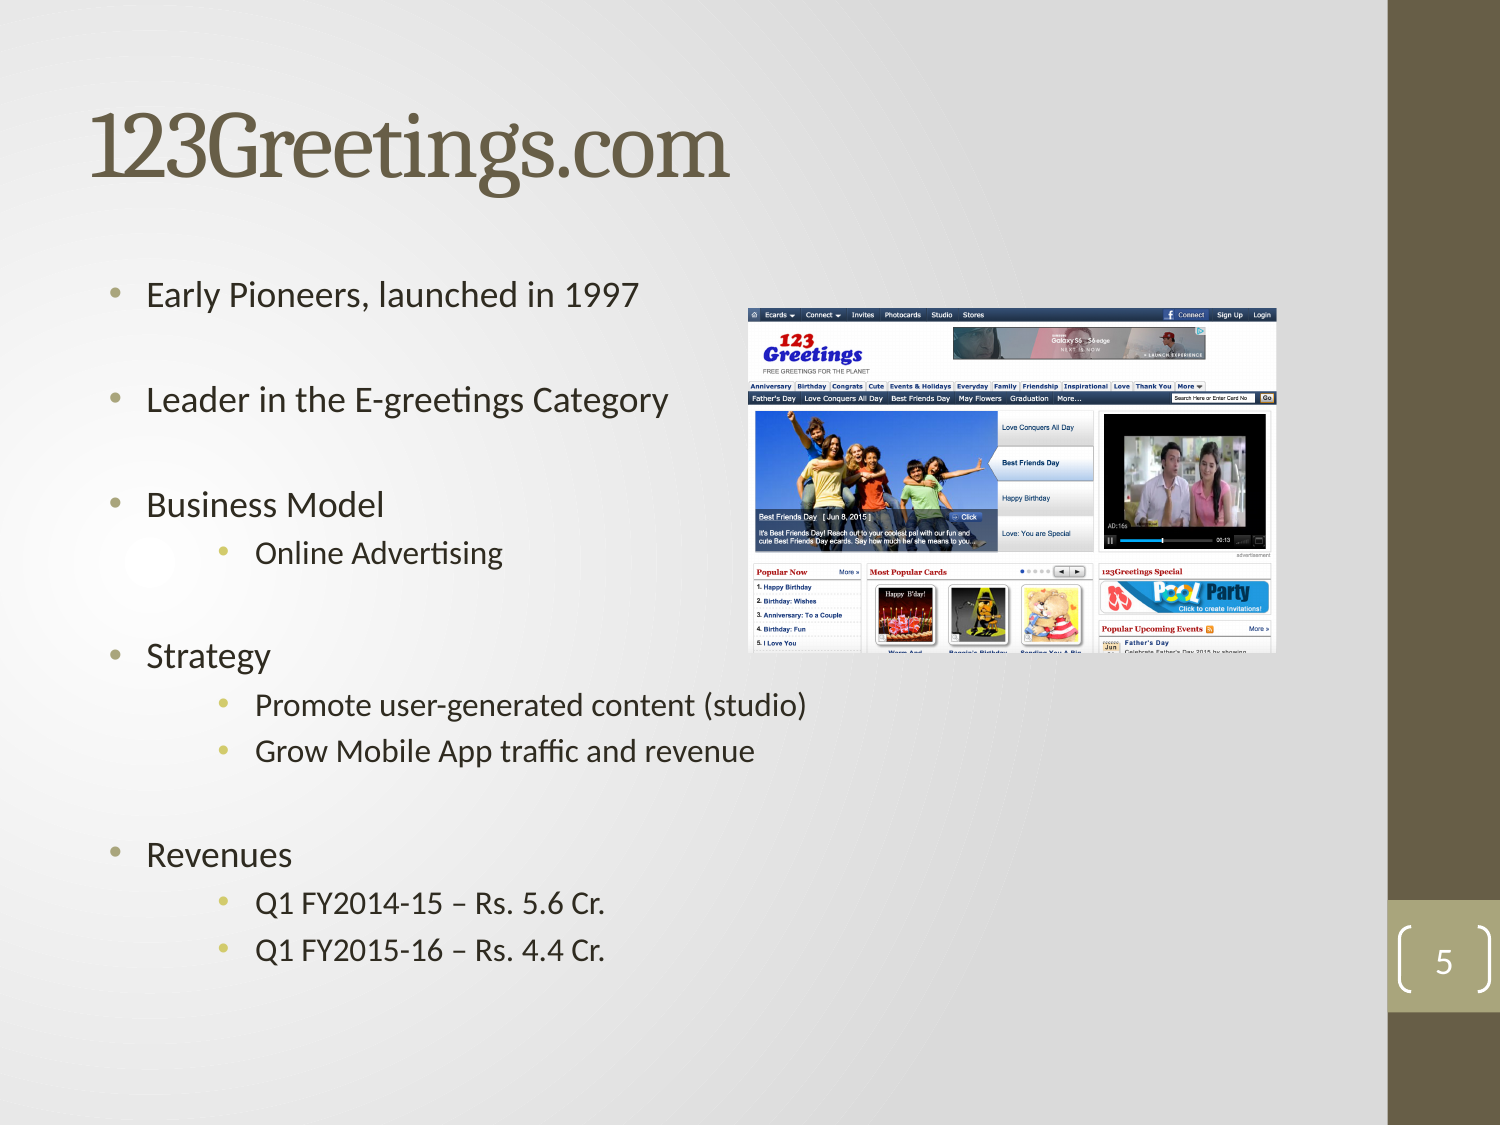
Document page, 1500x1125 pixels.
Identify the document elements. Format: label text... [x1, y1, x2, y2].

title 123Greetings.com [75, 45, 1325, 233]
list Early Pioneers, launched in 1997 Leader in the E-greetings Category Business Model Online Advertising Strategy Promote user-generated content (studio) Grow Mobile App traffic and revenue Revenues Q1 FY2014-15 – Rs. 5.6 Cr. Q1 FY2015-16 – Rs. 4.4 Cr. [75, 262, 1325, 1050]
slide_number 5 [1397, 925, 1492, 994]
picture [748, 307, 1278, 653]
